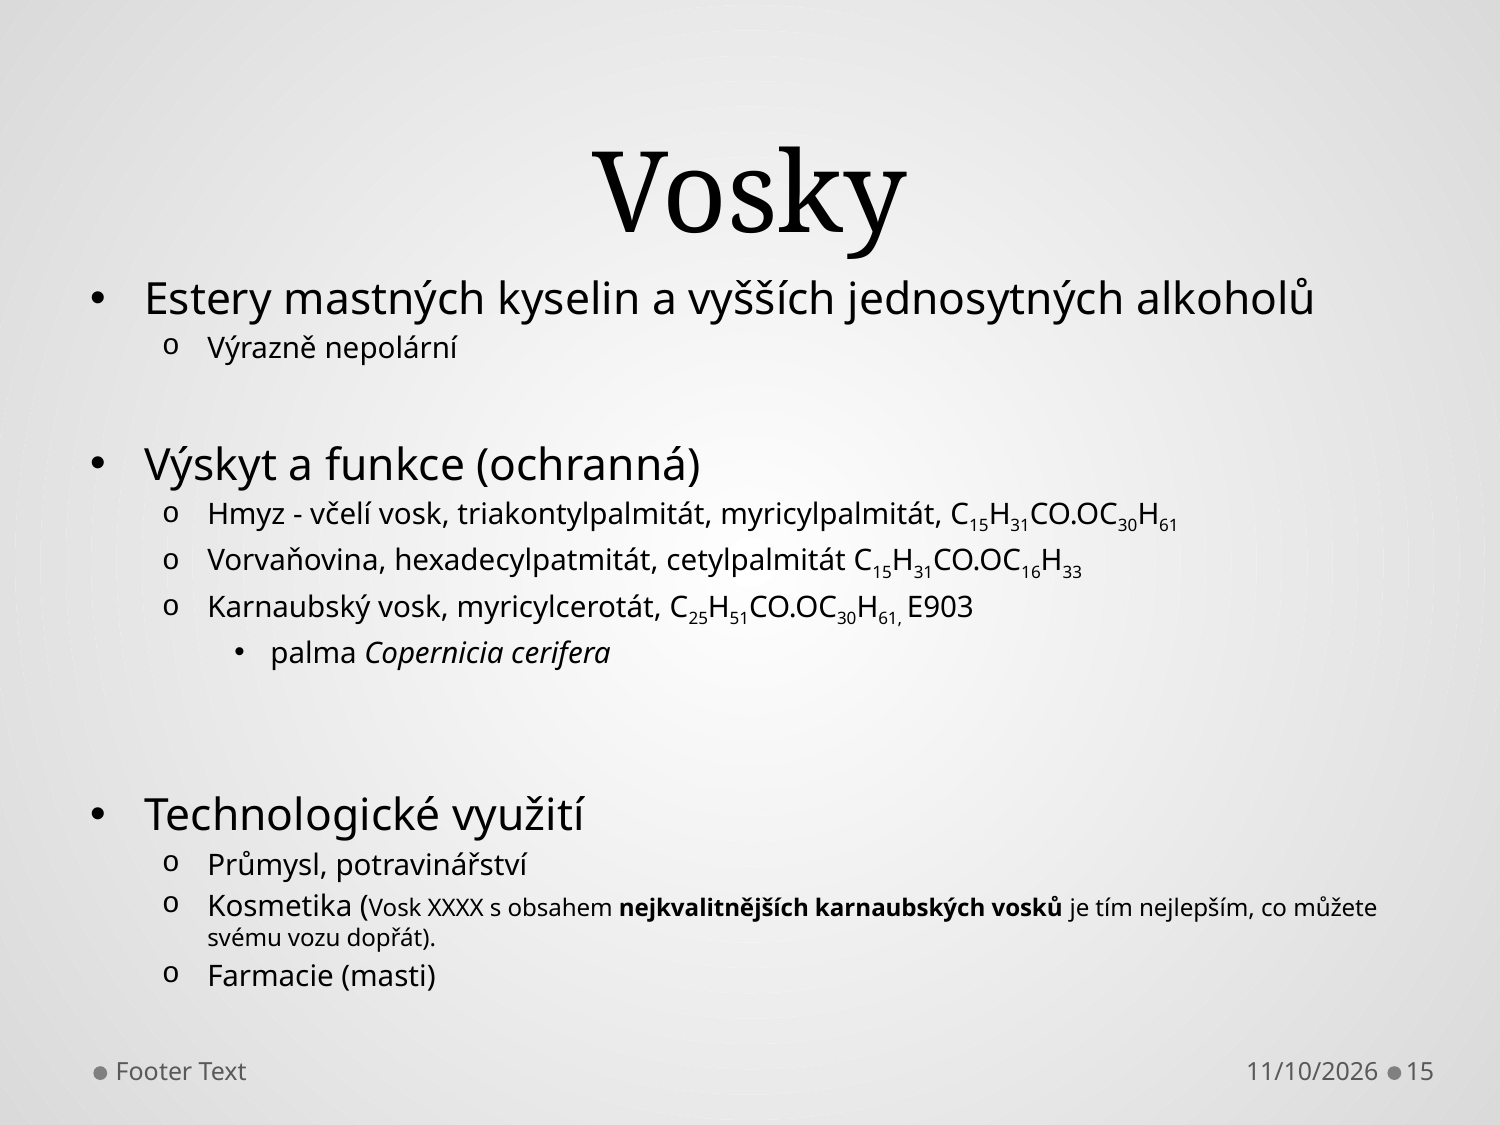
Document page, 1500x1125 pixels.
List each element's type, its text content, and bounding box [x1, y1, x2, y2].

footer Footer Text [108, 1042, 576, 1103]
title Vosky [75, 0, 1425, 262]
list Estery mastných kyselin a vyšších jednosytných alkoholů Výrazně nepolární Výskyt a funkce (ochranná) Hmyz - včelí vosk, triakontylpalmitát, myricylpalmitát, C15H31CO.OC30H61 Vorvaňovina, hexadecylpatmitát, cetylpalmitát C15H31CO.OC16H33 Karnaubský vosk, myricylcerotát, C25H51CO.OC30H61, E903 palma Copernicia cerifera Technologické využití Průmysl, potravinářství Kosmetika (Vosk XXXX s obsahem nejkvalitnějších karnaubských vosků je tím nejlepším, co můžete svému vozu dopřát). Farmacie (masti) [75, 262, 1425, 1005]
slide_number 15 [1401, 1042, 1494, 1103]
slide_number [1043, 1042, 1386, 1103]
